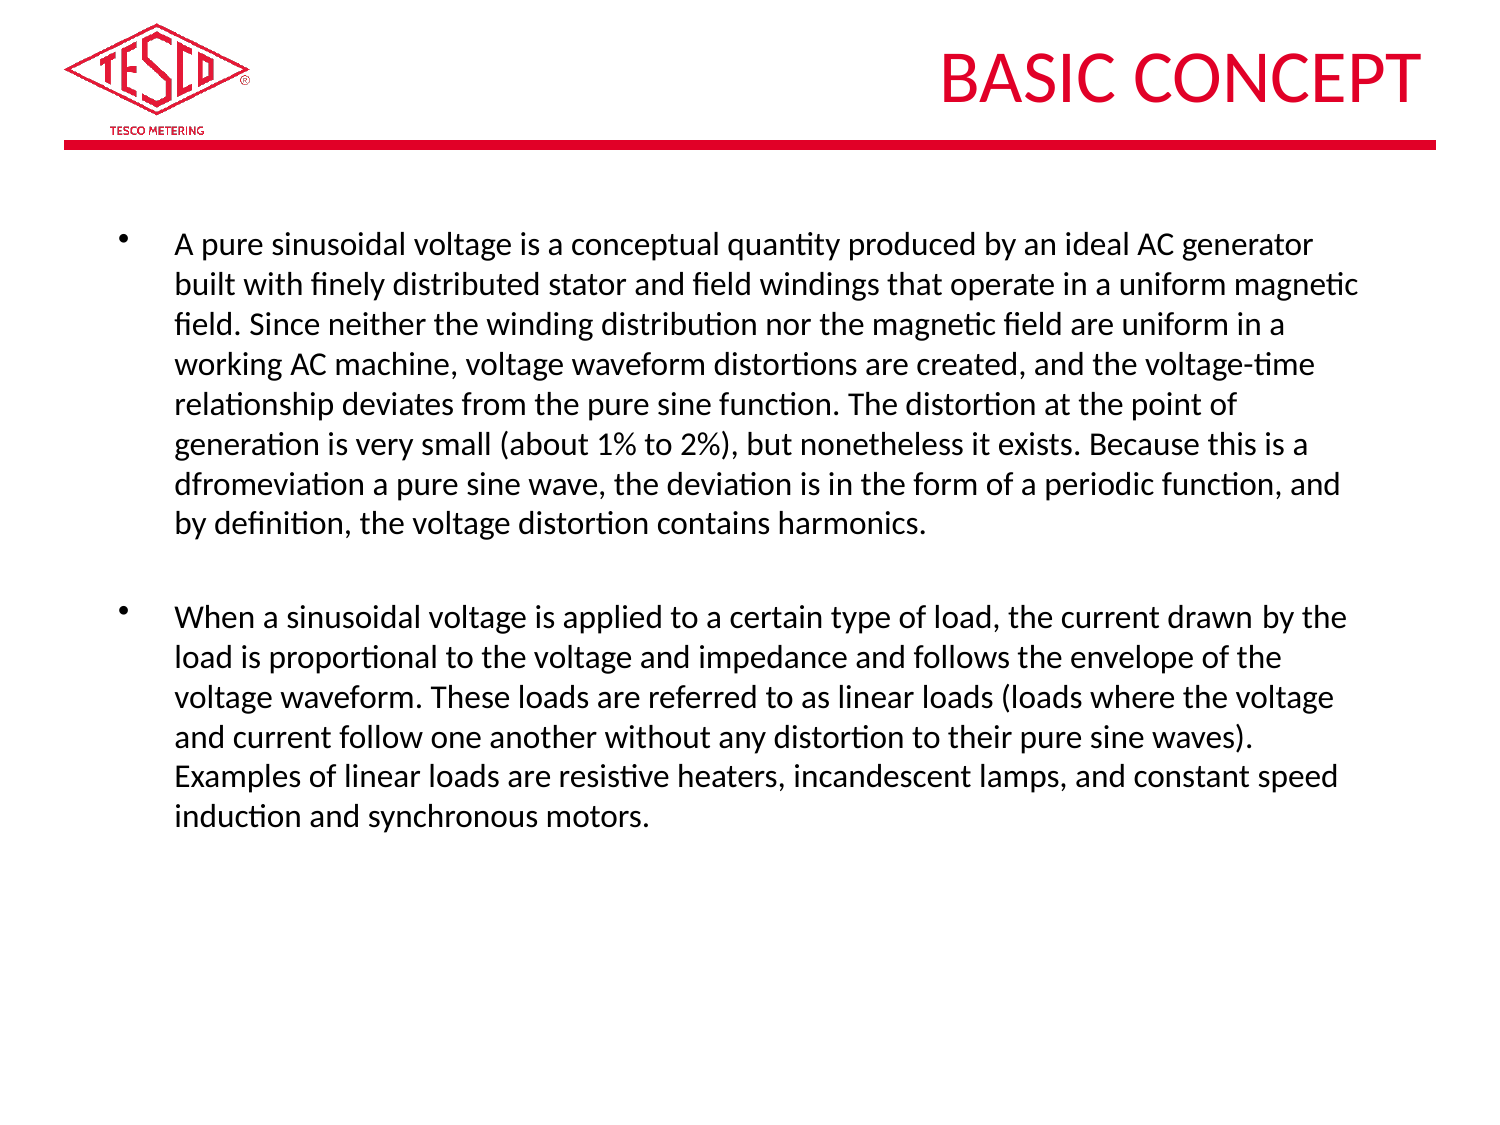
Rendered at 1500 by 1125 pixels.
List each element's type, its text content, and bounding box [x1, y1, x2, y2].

picture [63, 23, 250, 138]
title Basic Concept [255, 22, 1438, 134]
list A pure sinusoidal voltage is a conceptual quantity produced by an ideal AC generator built with finely distributed stator and field windings that operate in a uniform magnetic field. Since neither the winding distribution nor the magnetic field are uniform in a working AC machine, voltage waveform distortions are created, and the voltage-time relationship deviates from the pure sine function. The distortion at the point of generation is very small (about 1% to 2%), but nonetheless it exists. Because this is a dfromeviation a pure sine wave, the deviation is in the form of a periodic function, and by definition, the voltage distortion contains harmonics. When a sinusoidal voltage is applied to a certain type of load, the current drawn by the load is proportional to the voltage and impedance and follows the envelope of the voltage waveform. These loads are referred to as linear loads (loads where the voltage and current follow one another without any distortion to their pure sine waves). Examples of linear loads are resistive heaters, incandescent lamps, and constant speed induction and synchronous motors. [103, 214, 1397, 1010]
